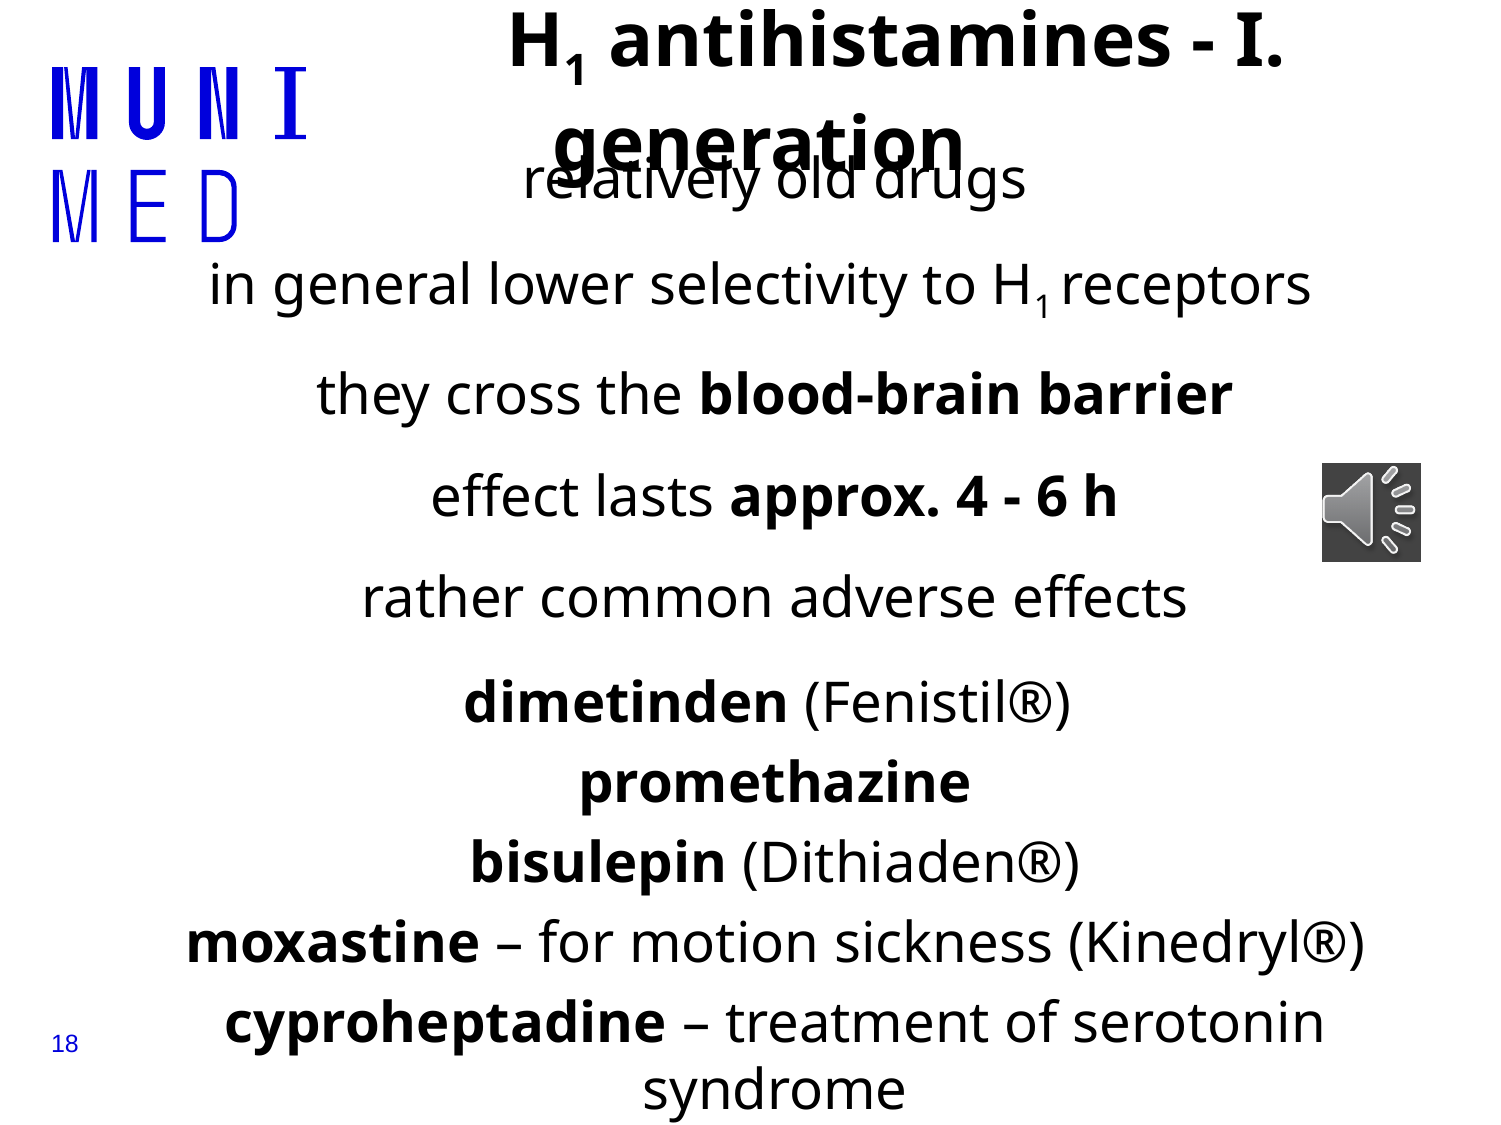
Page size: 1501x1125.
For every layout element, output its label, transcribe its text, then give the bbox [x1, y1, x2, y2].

title H1 antihistamines - I. generation [85, 2, 1436, 190]
slide_number 18 [50, 1021, 82, 1063]
picture [1321, 462, 1422, 563]
text_box relatively old drugs in general lower selectivity to H1 receptors they cross the blood-brain barrier effect lasts approx. 4 - 6 h rather common adverse effects dimetinden (Fenistil®) promethazine bisulepin (Dithiaden®) moxastine – for motion sickness (Kinedryl®) cyproheptadine – treatment of serotonin syndrome ketotifen [100, 108, 1451, 936]
